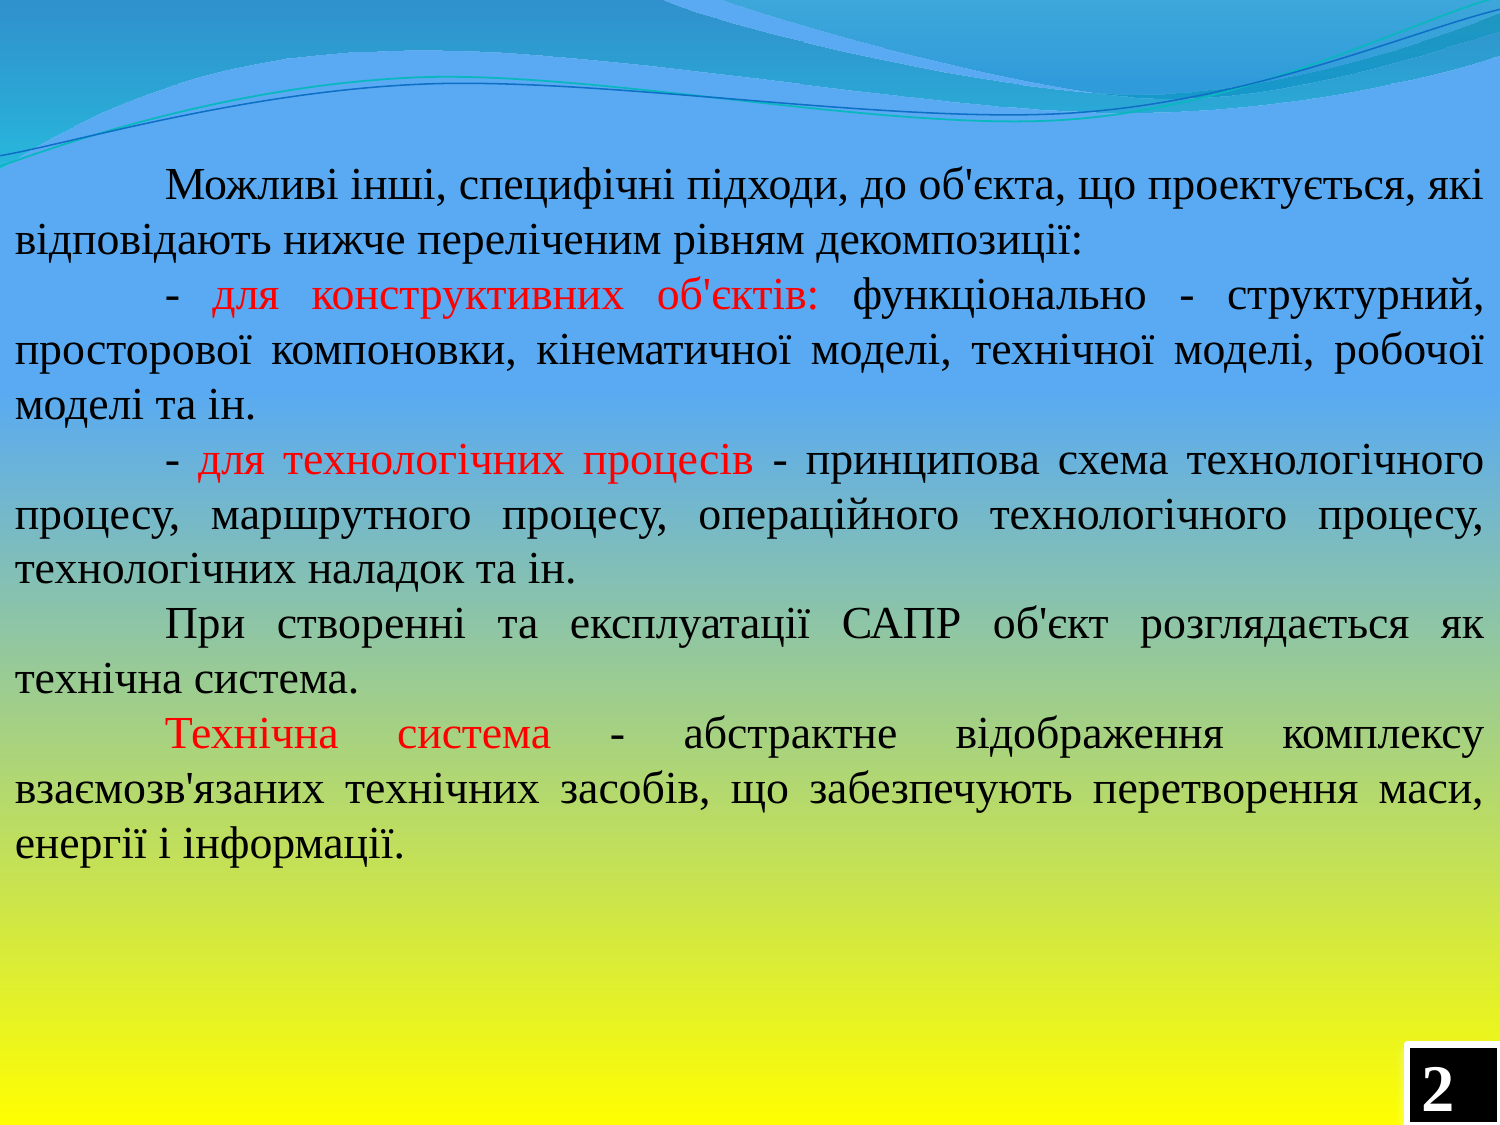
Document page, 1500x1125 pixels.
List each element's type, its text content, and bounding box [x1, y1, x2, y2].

text_box Можливі інші, специфічні підходи, до об'єкта, що проектується, які відповідають нижче переліченим рівням декомпозиції: - для конструктивних об'єктів: функціонально - структурний, просторової компоновки, кінематичної моделі, технічної моделі, робочої моделі та ін. - для технологічних процесів - принципова схема технологічного процесу, маршрутного процесу, операційного технологічного процесу, технологічних наладок та ін. При створенні та експлуатації САПР об'єкт розглядається як технічна система. Технічна система - абстрактне відображення комплексу взаємозв'язаних технічних засобів, що забезпечують перетворення маси, енергії і інформації. [0, 145, 1500, 876]
text_box 20 [1404, 1041, 1500, 1125]
